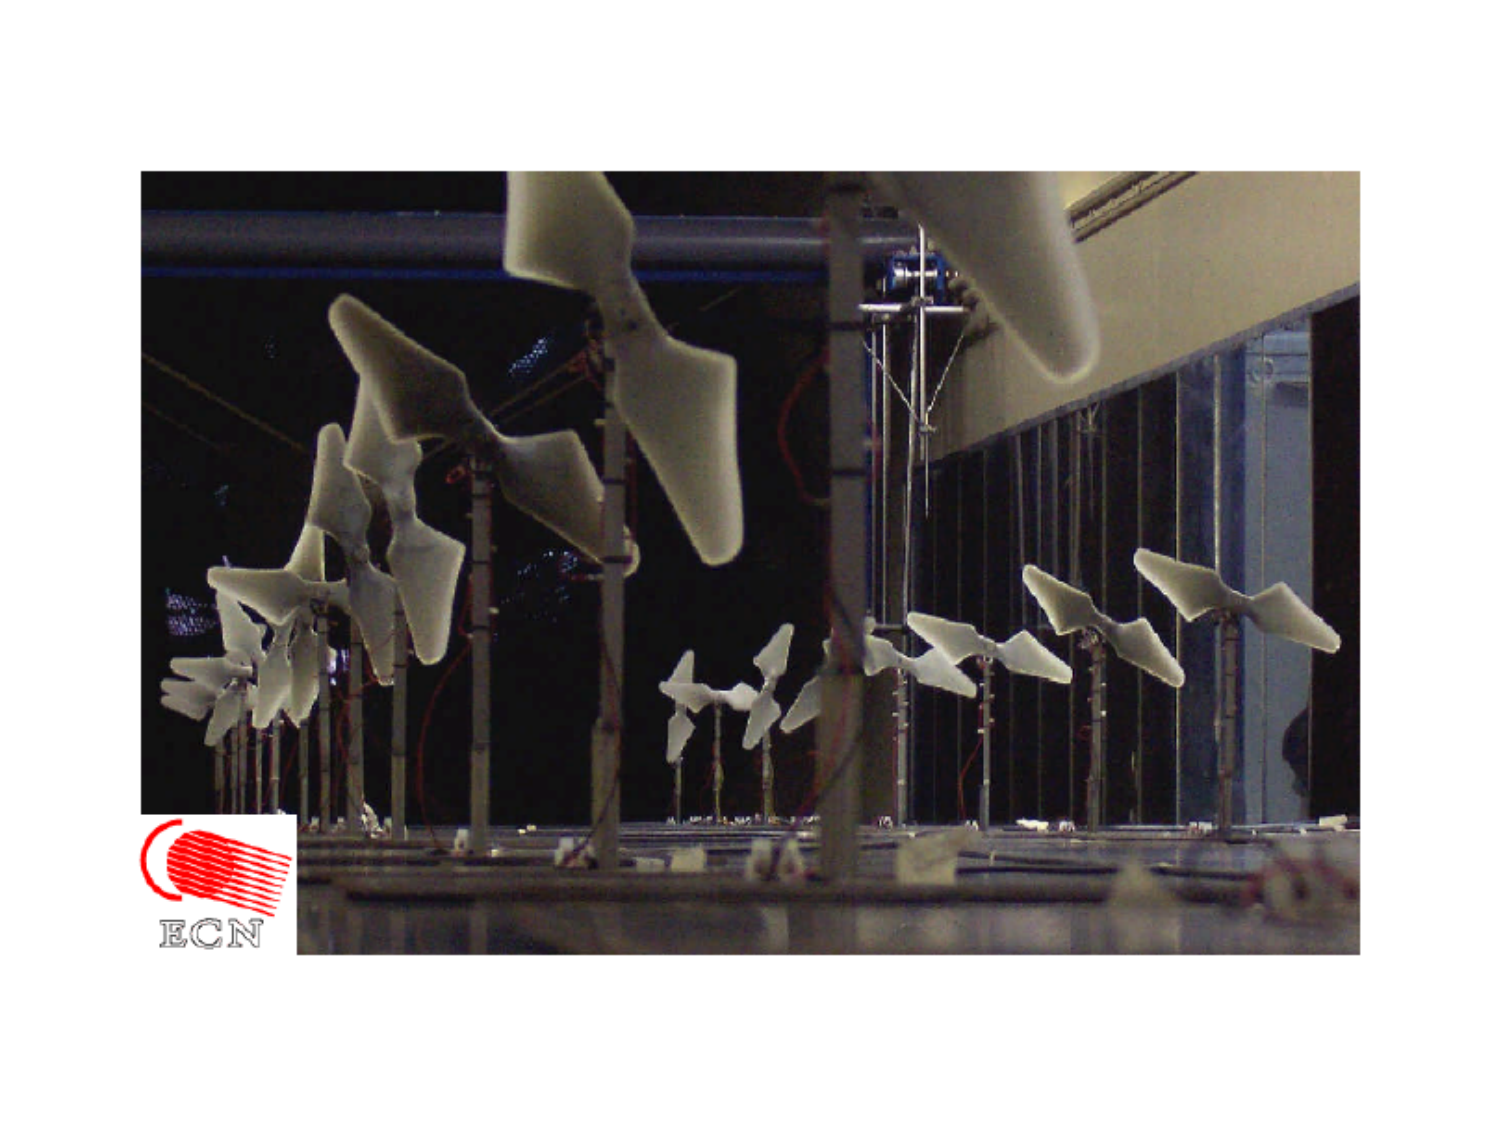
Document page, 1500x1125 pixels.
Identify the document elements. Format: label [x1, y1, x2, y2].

picture [134, 166, 1366, 959]
